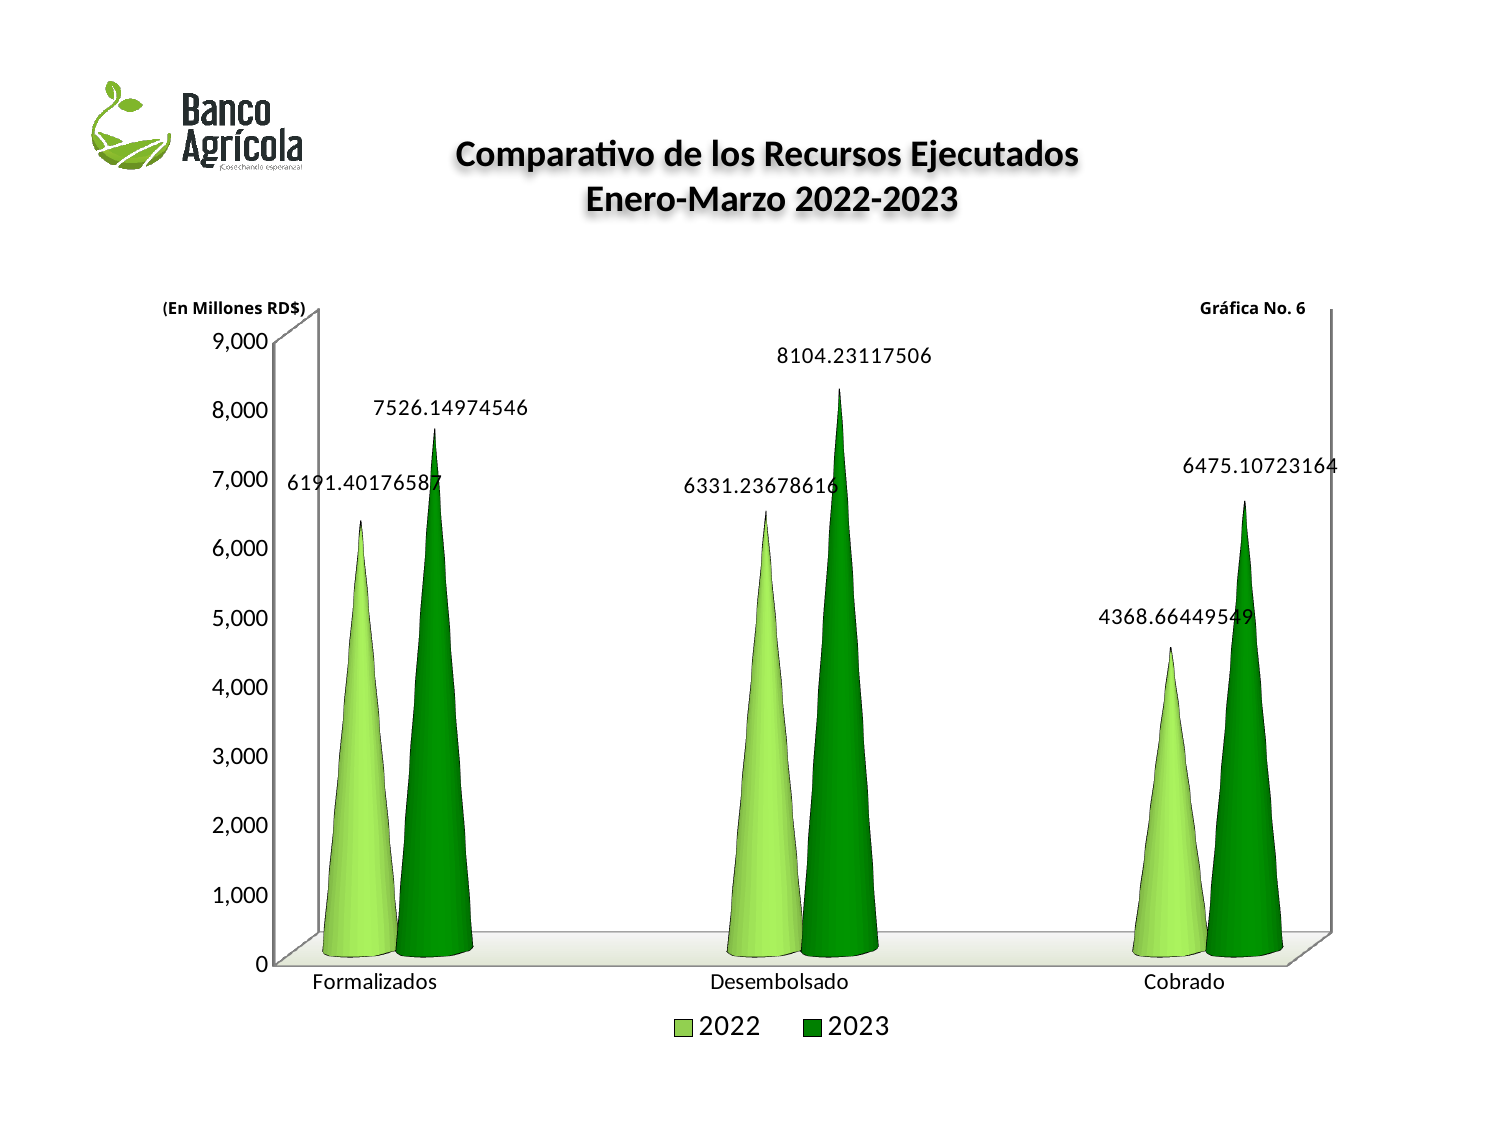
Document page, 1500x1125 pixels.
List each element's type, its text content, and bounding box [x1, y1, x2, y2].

chart [187, 292, 1358, 1064]
text_box (En Millones RD$) [147, 290, 349, 326]
picture [44, 66, 349, 198]
text_box Comparativo de los Recursos Ejecutados Enero-Marzo 2022-2023 [323, 121, 1222, 272]
